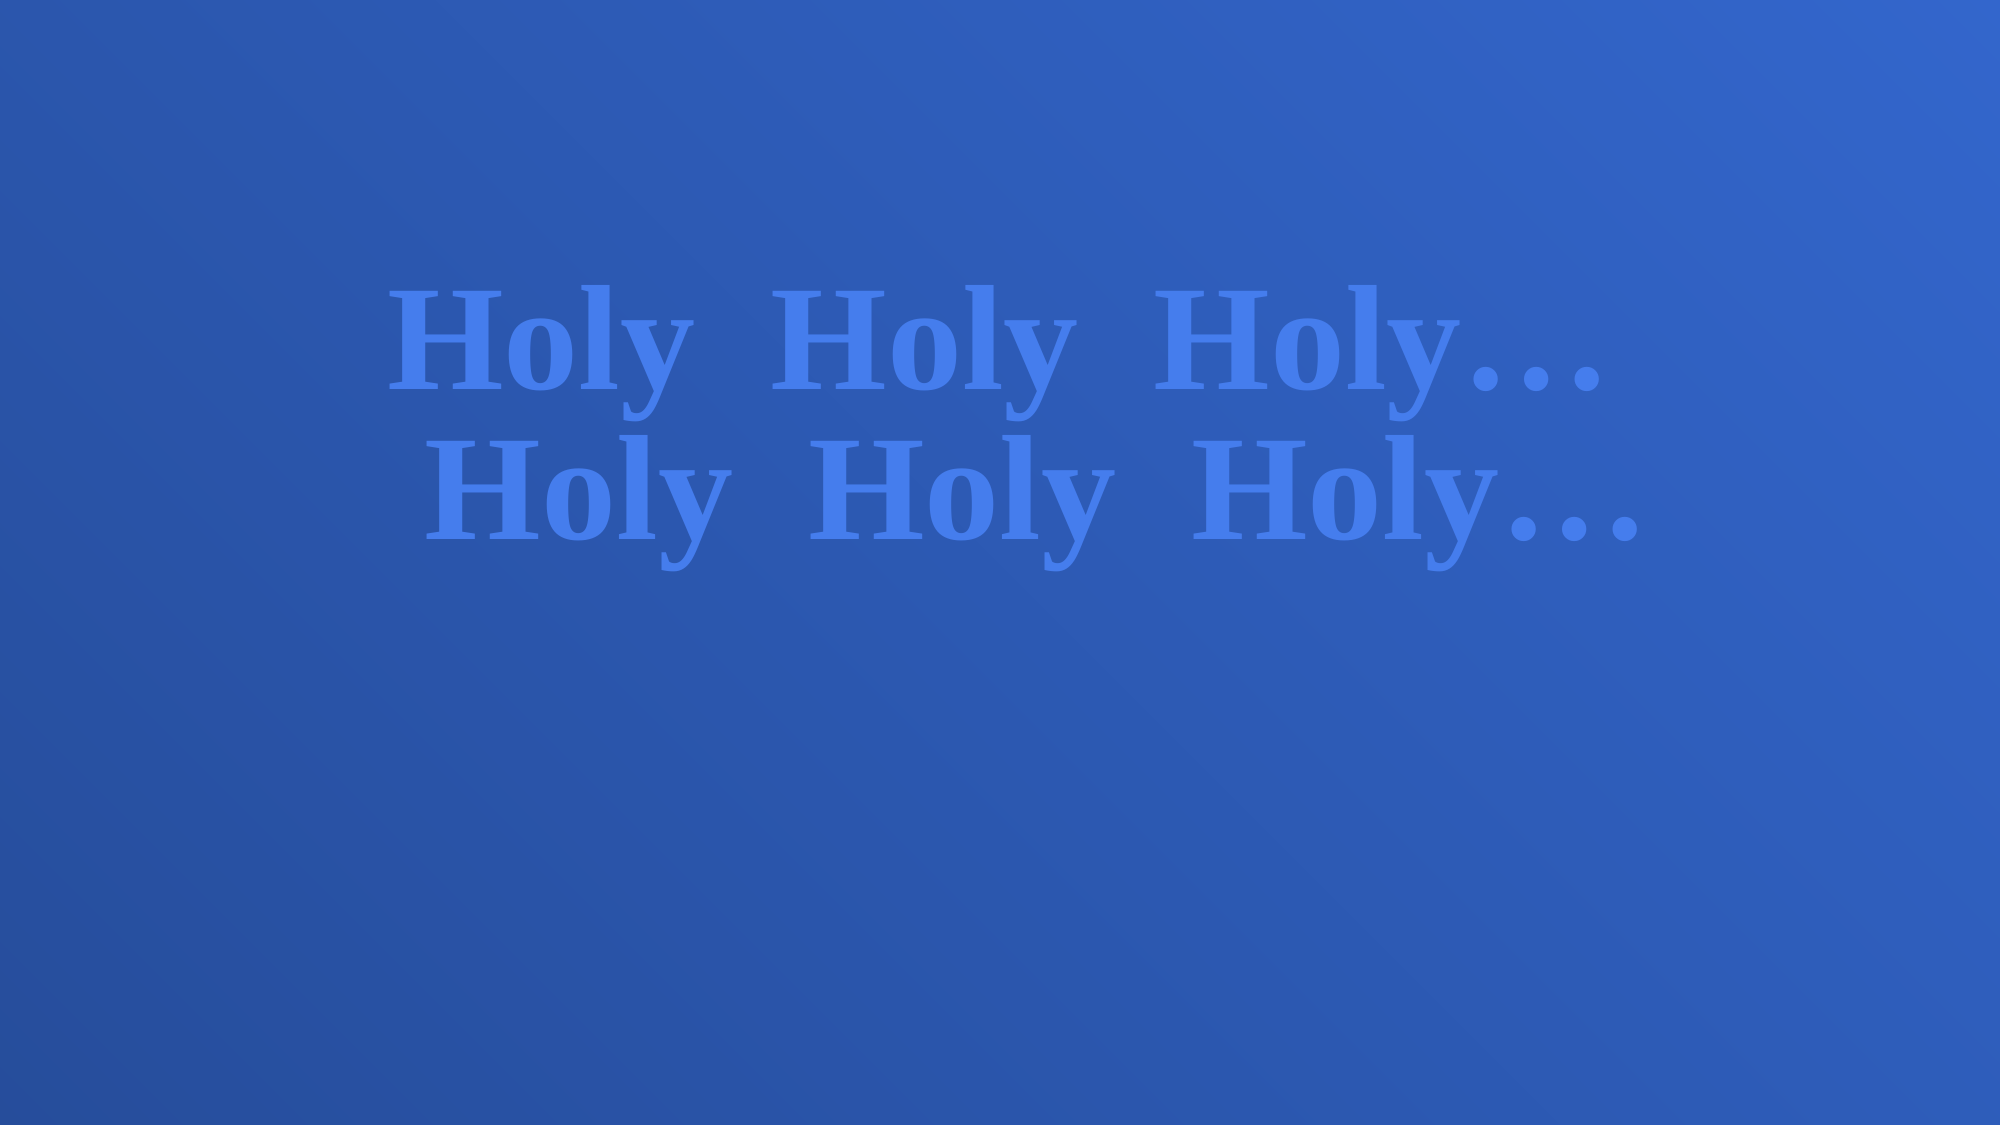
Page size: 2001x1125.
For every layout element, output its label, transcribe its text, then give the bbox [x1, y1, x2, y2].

text_box Holy Holy Holy… Holy Holy Holy… [0, 262, 2000, 578]
